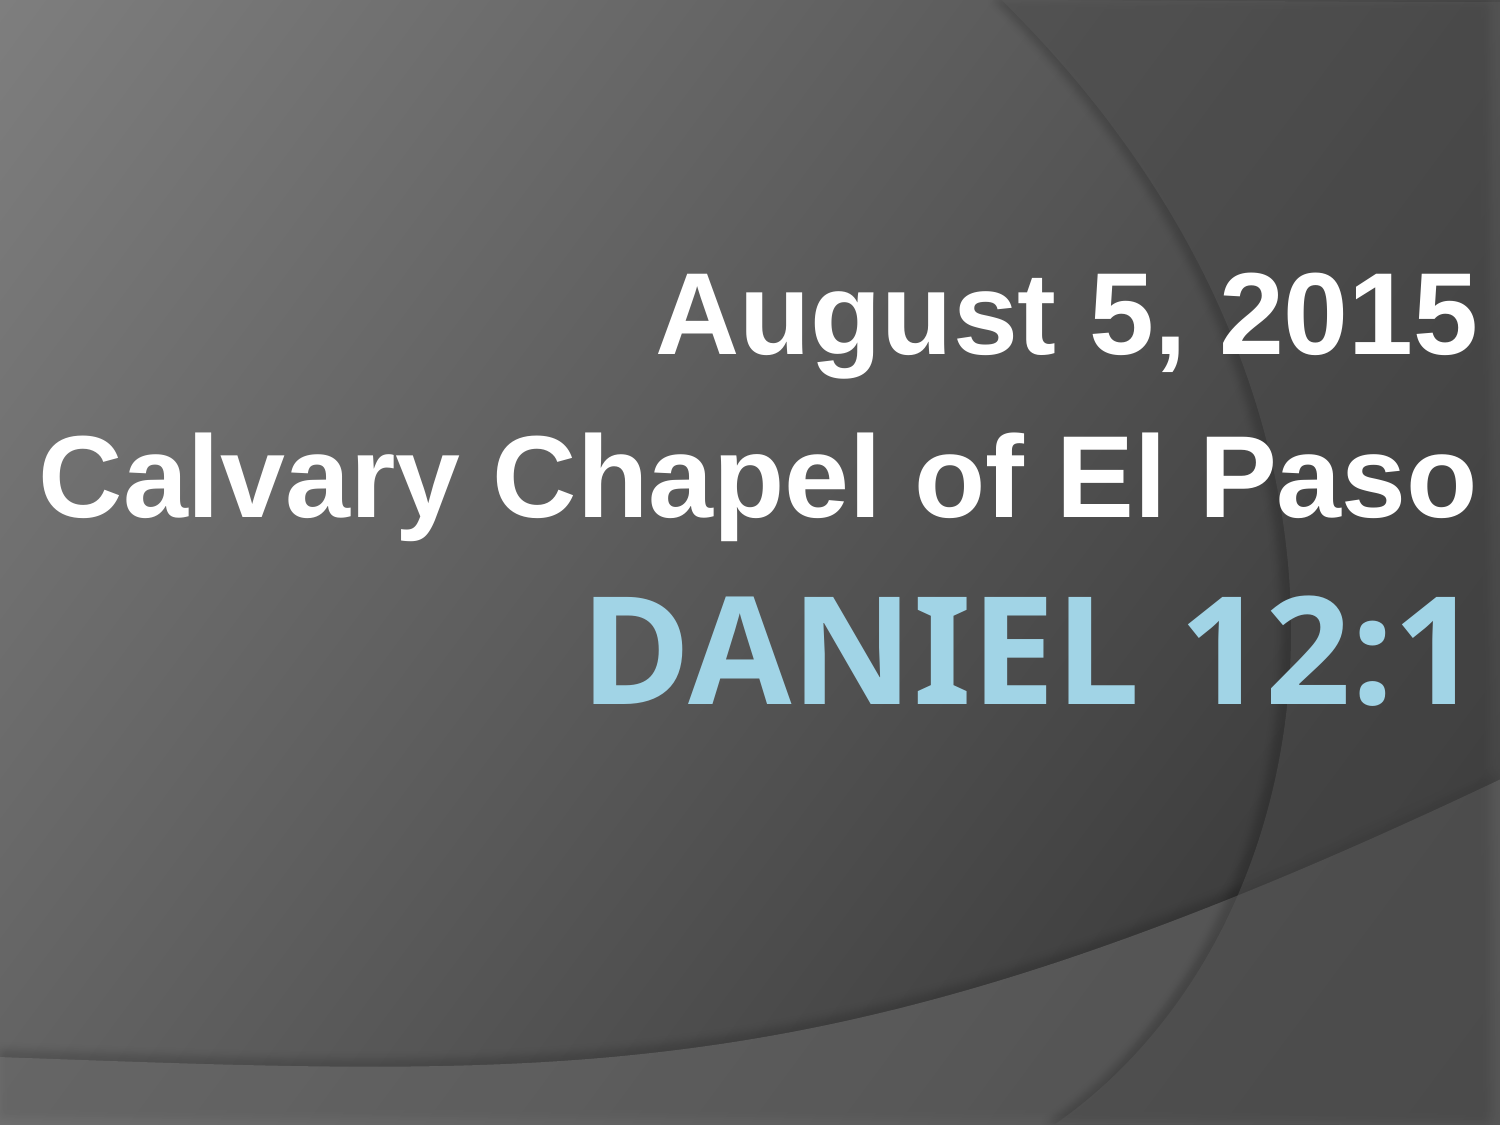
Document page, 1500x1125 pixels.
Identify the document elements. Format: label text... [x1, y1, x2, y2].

title Daniel 12:1 [12, 547, 1488, 925]
subtitle August 5, 2015 Calvary Chapel of El Paso [12, 253, 1488, 541]
